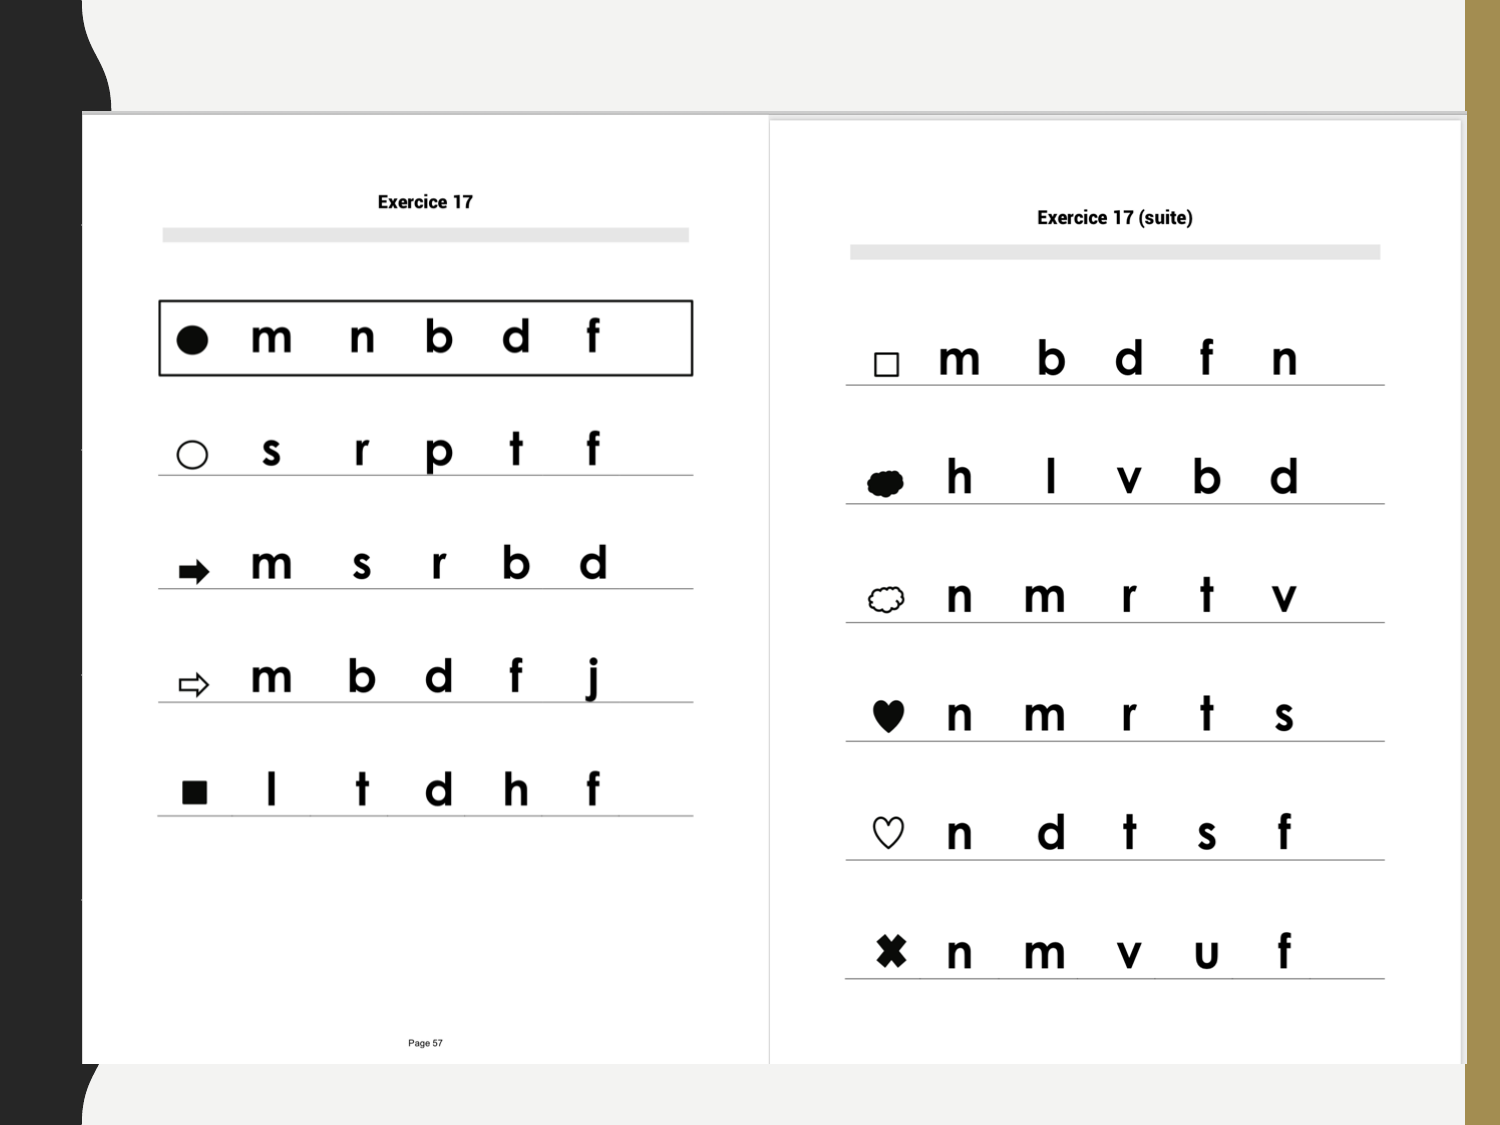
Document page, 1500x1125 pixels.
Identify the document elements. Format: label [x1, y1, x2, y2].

picture [769, 111, 1467, 1064]
list [82, 111, 769, 1064]
